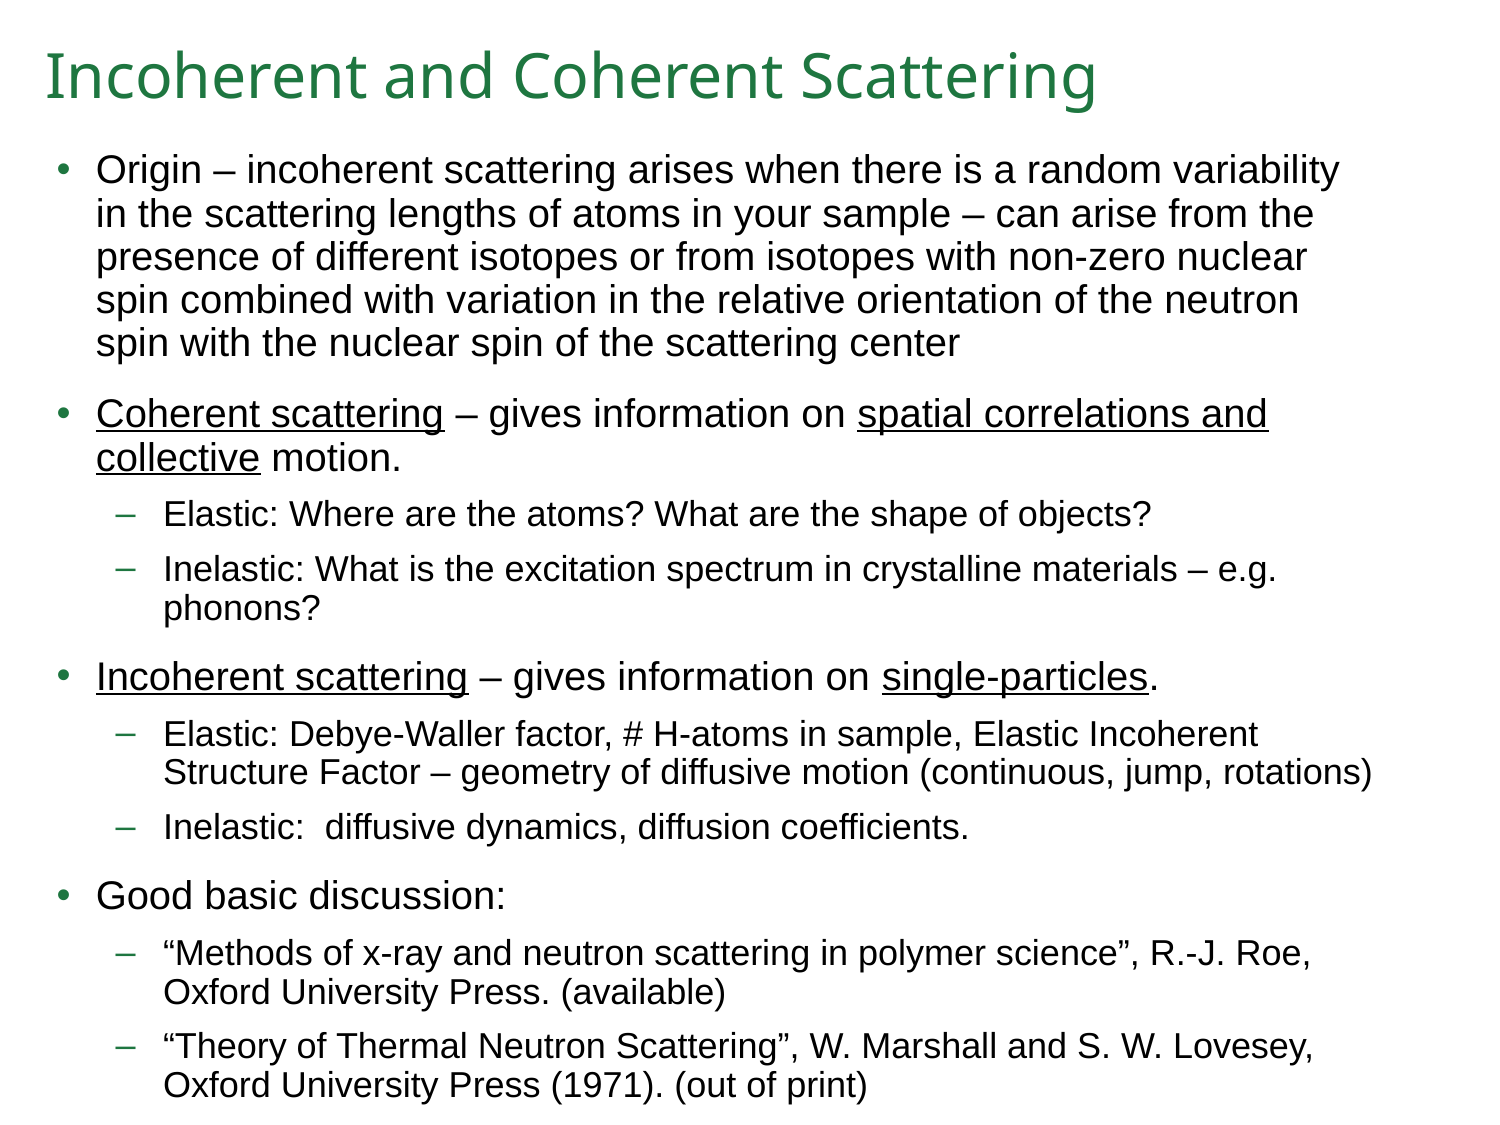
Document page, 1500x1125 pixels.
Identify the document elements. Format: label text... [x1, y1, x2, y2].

title Incoherent and Coherent Scattering [29, 39, 1446, 120]
list Origin – incoherent scattering arises when there is a random variability in the scattering lengths of atoms in your sample – can arise from the presence of different isotopes or from isotopes with non-zero nuclear spin combined with variation in the relative orientation of the neutron spin with the nuclear spin of the scattering center Coherent scattering – gives information on spatial correlations and collective motion. Elastic: Where are the atoms? What are the shape of objects? Inelastic: What is the excitation spectrum in crystalline materials – e.g. phonons? Incoherent scattering – gives information on single-particles. Elastic: Debye-Waller factor, # H-atoms in sample, Elastic Incoherent Structure Factor – geometry of diffusive motion (continuous, jump, rotations) Inelastic: diffusive dynamics, diffusion coefficients. Good basic discussion: “Methods of x-ray and neutron scattering in polymer science”, R.-J. Roe, Oxford University Press. (available) “Theory of Thermal Neutron Scattering”, W. Marshall and S. W. Lovesey, Oxford University Press (1971). (out of print) [41, 141, 1392, 1125]
